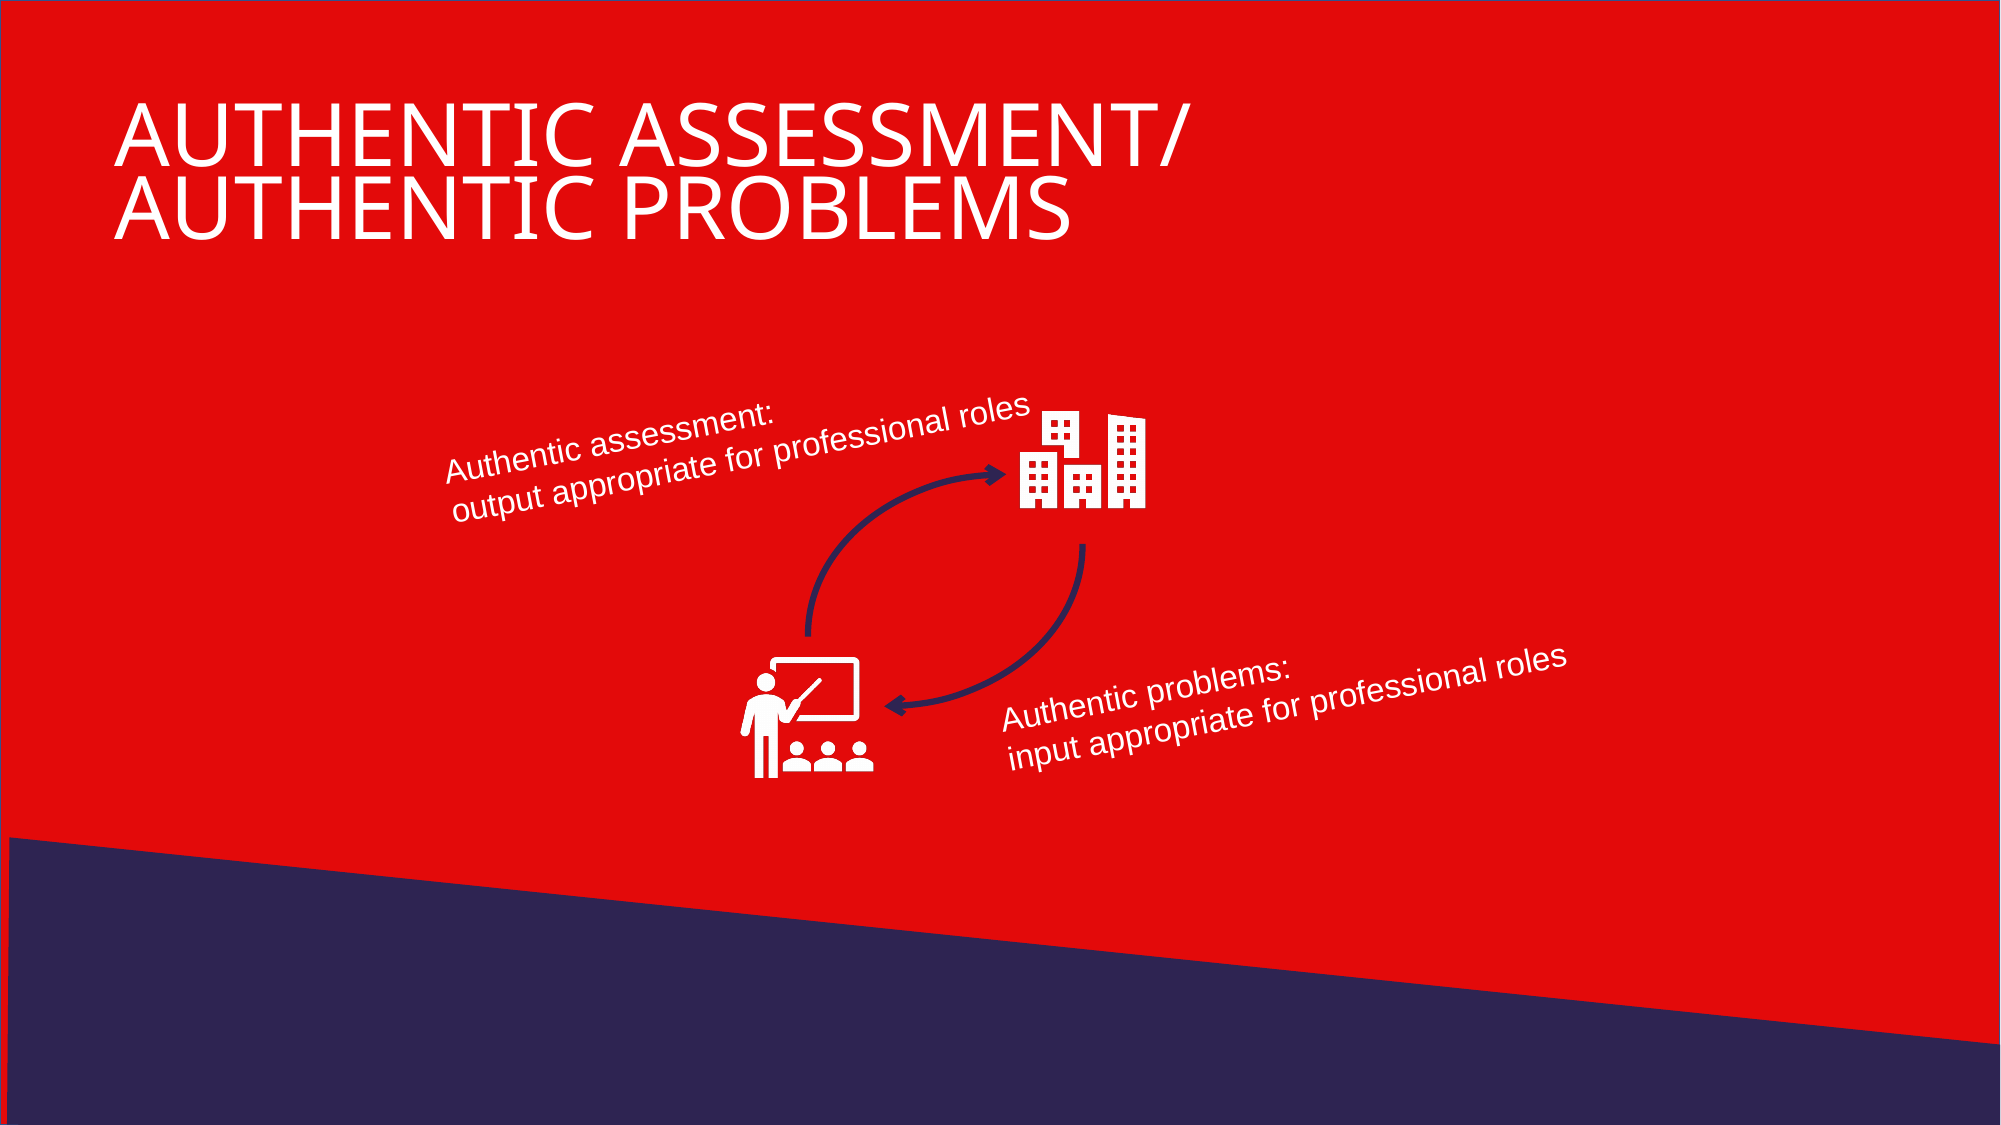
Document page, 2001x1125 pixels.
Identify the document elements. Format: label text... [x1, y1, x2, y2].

picture [732, 641, 884, 793]
picture [1007, 384, 1158, 536]
text_box [807, 467, 1007, 637]
text_box [883, 543, 1083, 714]
title Authentic assessment/ Authentic problems [114, 71, 1512, 291]
text_box Authentic problems: input appropriate for professional roles [996, 586, 1612, 800]
text_box Authentic assessment: output appropriate for professional roles [440, 339, 1045, 553]
